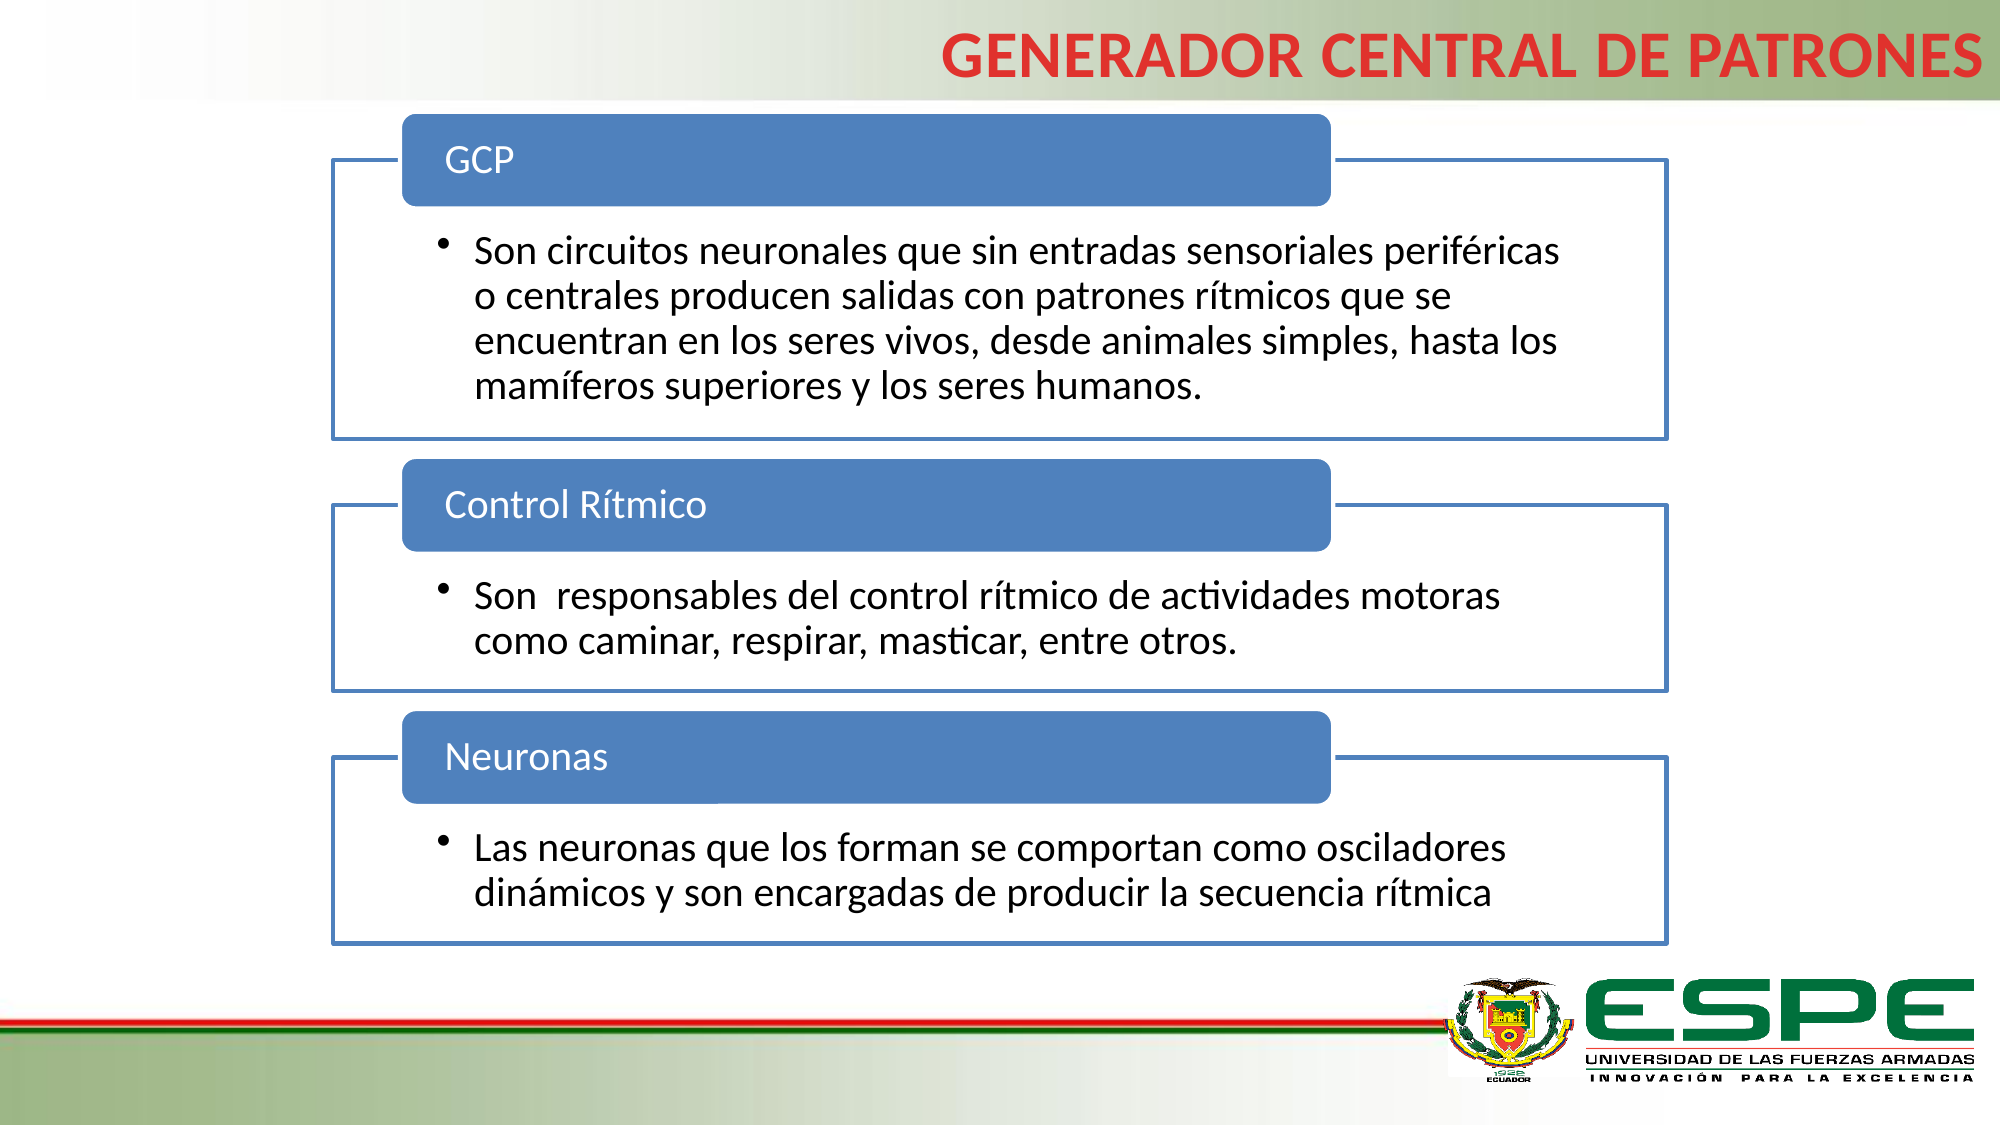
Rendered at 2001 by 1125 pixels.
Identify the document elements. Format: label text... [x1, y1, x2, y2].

text_box GENERADOR CENTRAL DE PATRONES [0, 3, 2000, 99]
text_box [332, 82, 1667, 973]
picture [0, 99, 2000, 1125]
